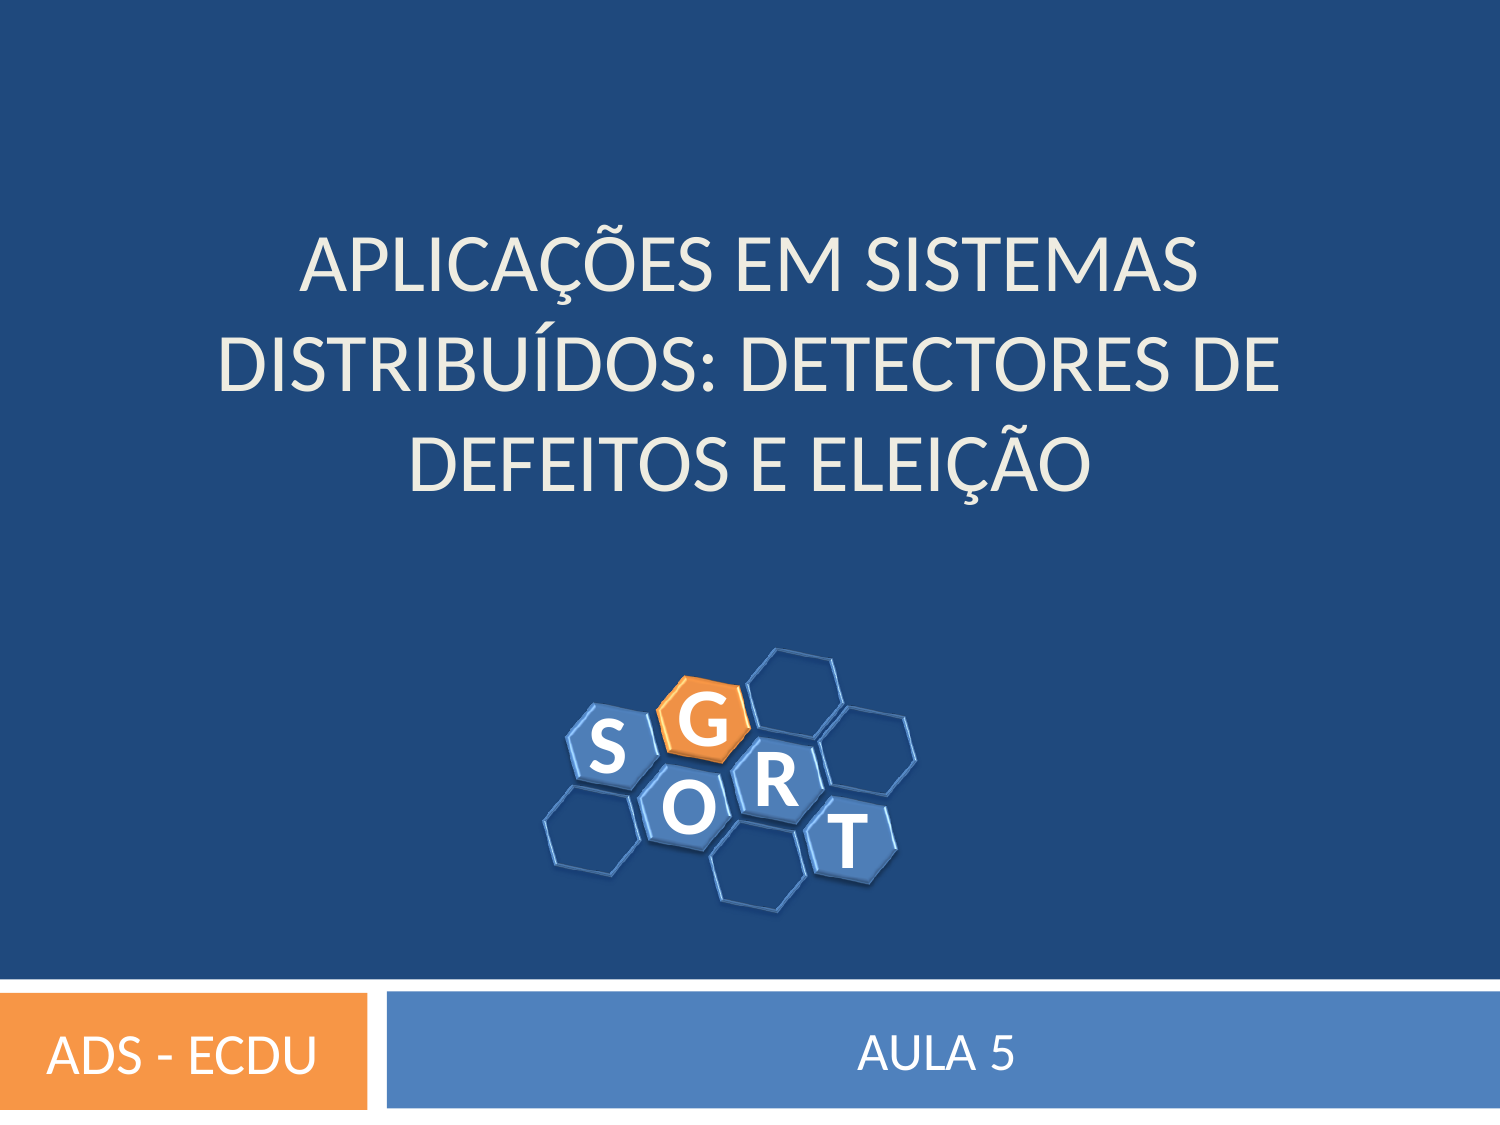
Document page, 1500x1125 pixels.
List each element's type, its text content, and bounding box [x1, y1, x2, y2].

text_box APLICAÇÕES EM SISTEMAS DISTRIBUÍDOS: DETECTORES DE DEFEITOS E ELEIÇÃO [53, 207, 1447, 508]
text_box AULA 5 [387, 992, 1488, 1105]
picture [530, 640, 928, 924]
